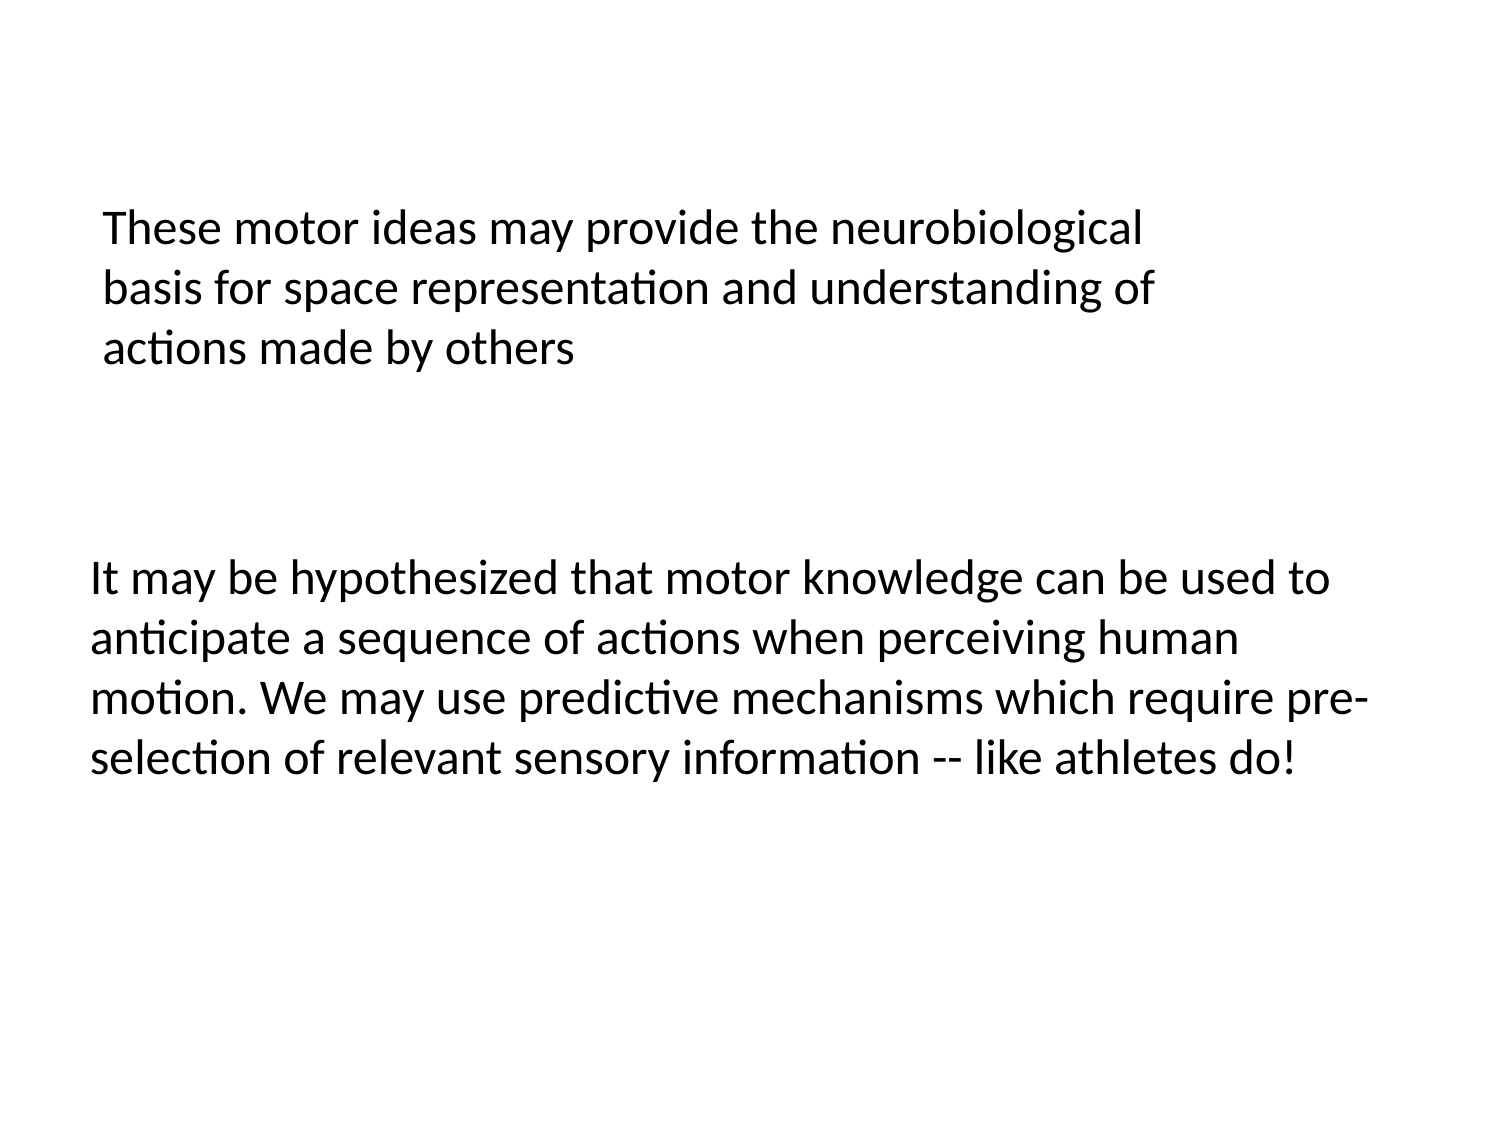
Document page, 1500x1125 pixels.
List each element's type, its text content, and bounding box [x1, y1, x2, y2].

text_box These motor ideas may provide the neurobiological basis for space representation and understanding of actions made by others [87, 187, 1263, 383]
text_box It may be hypothesized that motor knowledge can be used to anticipate a sequence of actions when perceiving human motion. We may use predictive mechanisms which require pre-selection of relevant sensory information -- like athletes do! [74, 537, 1413, 793]
